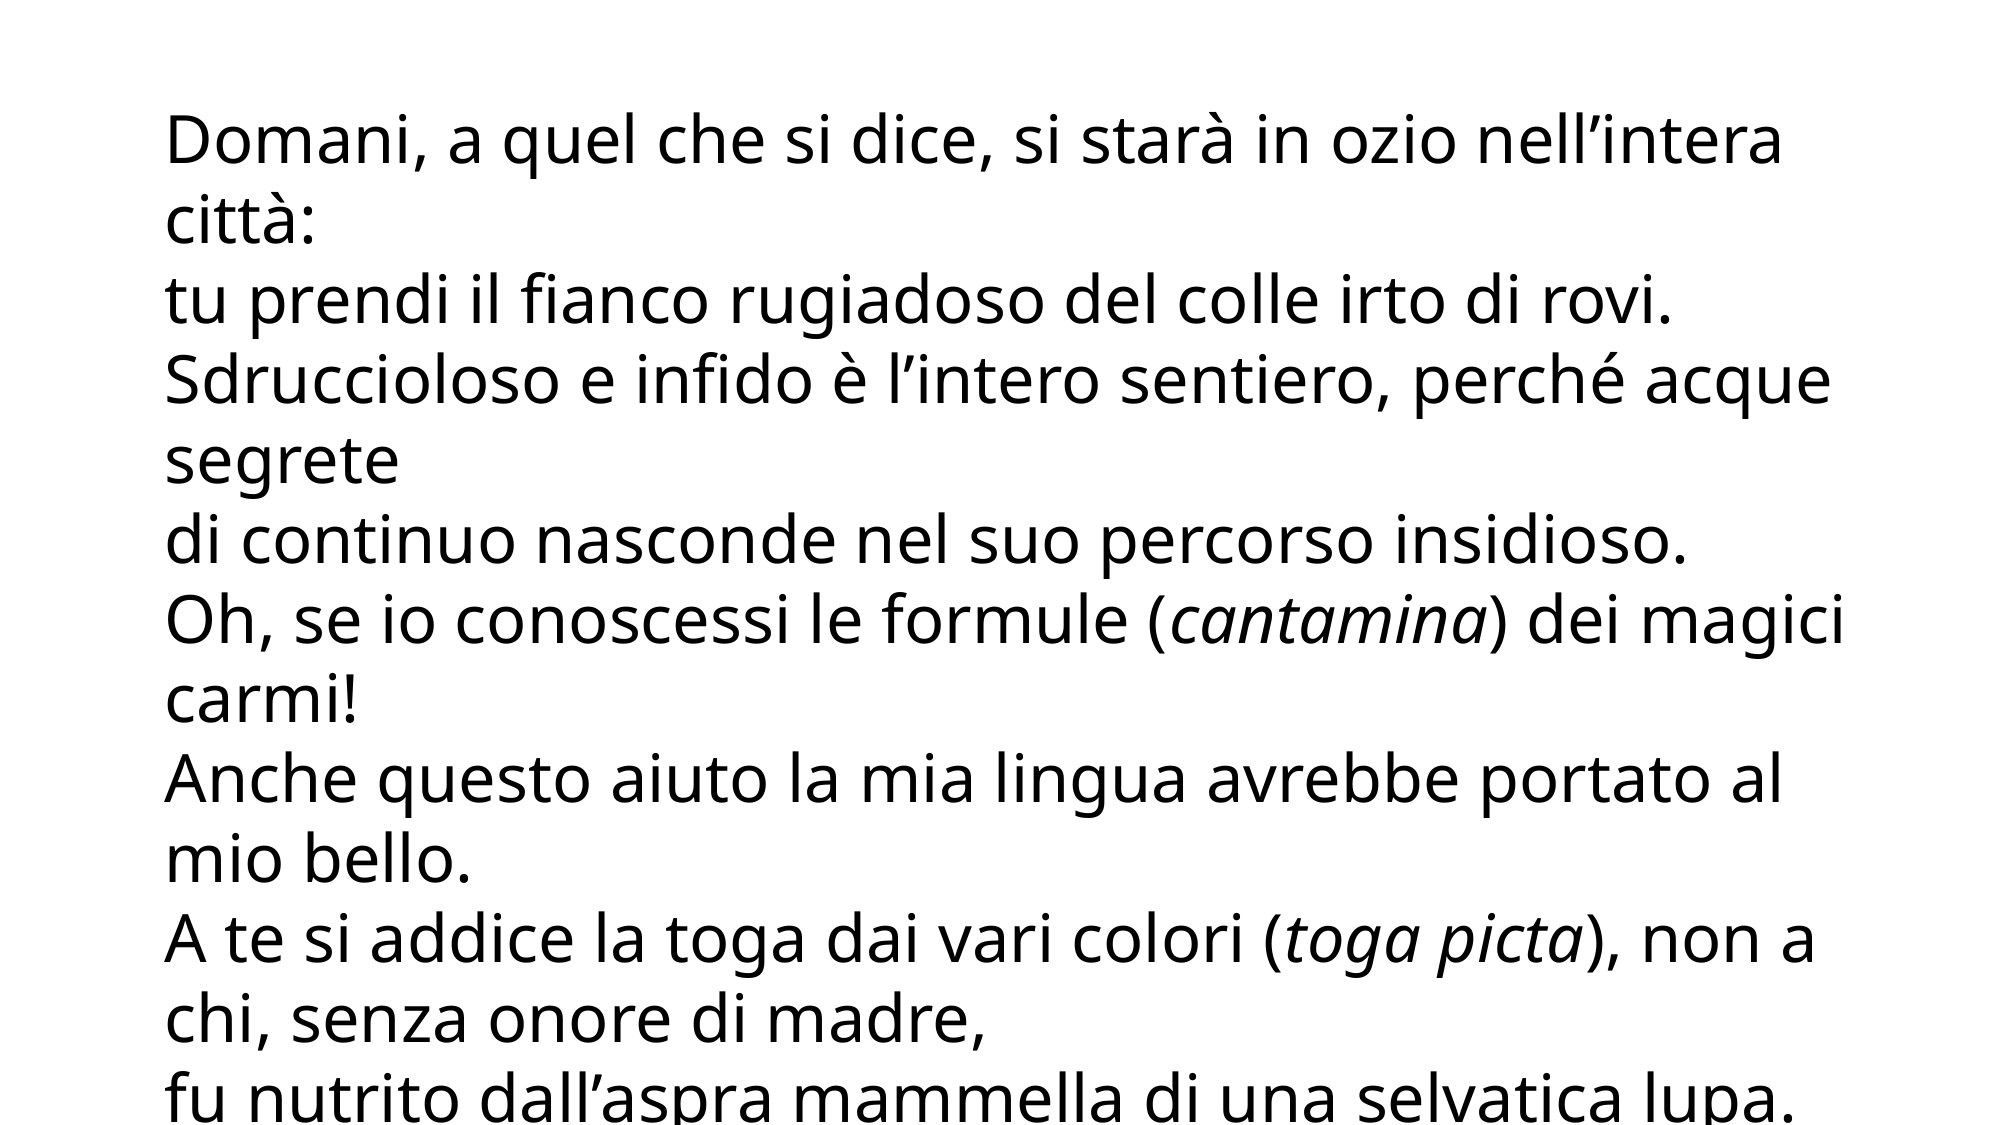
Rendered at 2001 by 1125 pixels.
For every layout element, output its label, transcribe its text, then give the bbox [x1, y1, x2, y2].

text_box Domani, a quel che si dice, si starà in ozio nell’intera città: tu prendi il fianco rugiadoso del colle irto di rovi. Sdruccioloso e infido è l’intero sentiero, perché acque segrete di continuo nasconde nel suo percorso insidioso. Oh, se io conoscessi le formule (cantamina) dei magici carmi! Anche questo aiuto la mia lingua avrebbe portato al mio bello. A te si addice la toga dai vari colori (toga picta), non a chi, senza onore di madre, fu nutrito dall’aspra mammella di una selvatica lupa. [150, 89, 1911, 1125]
